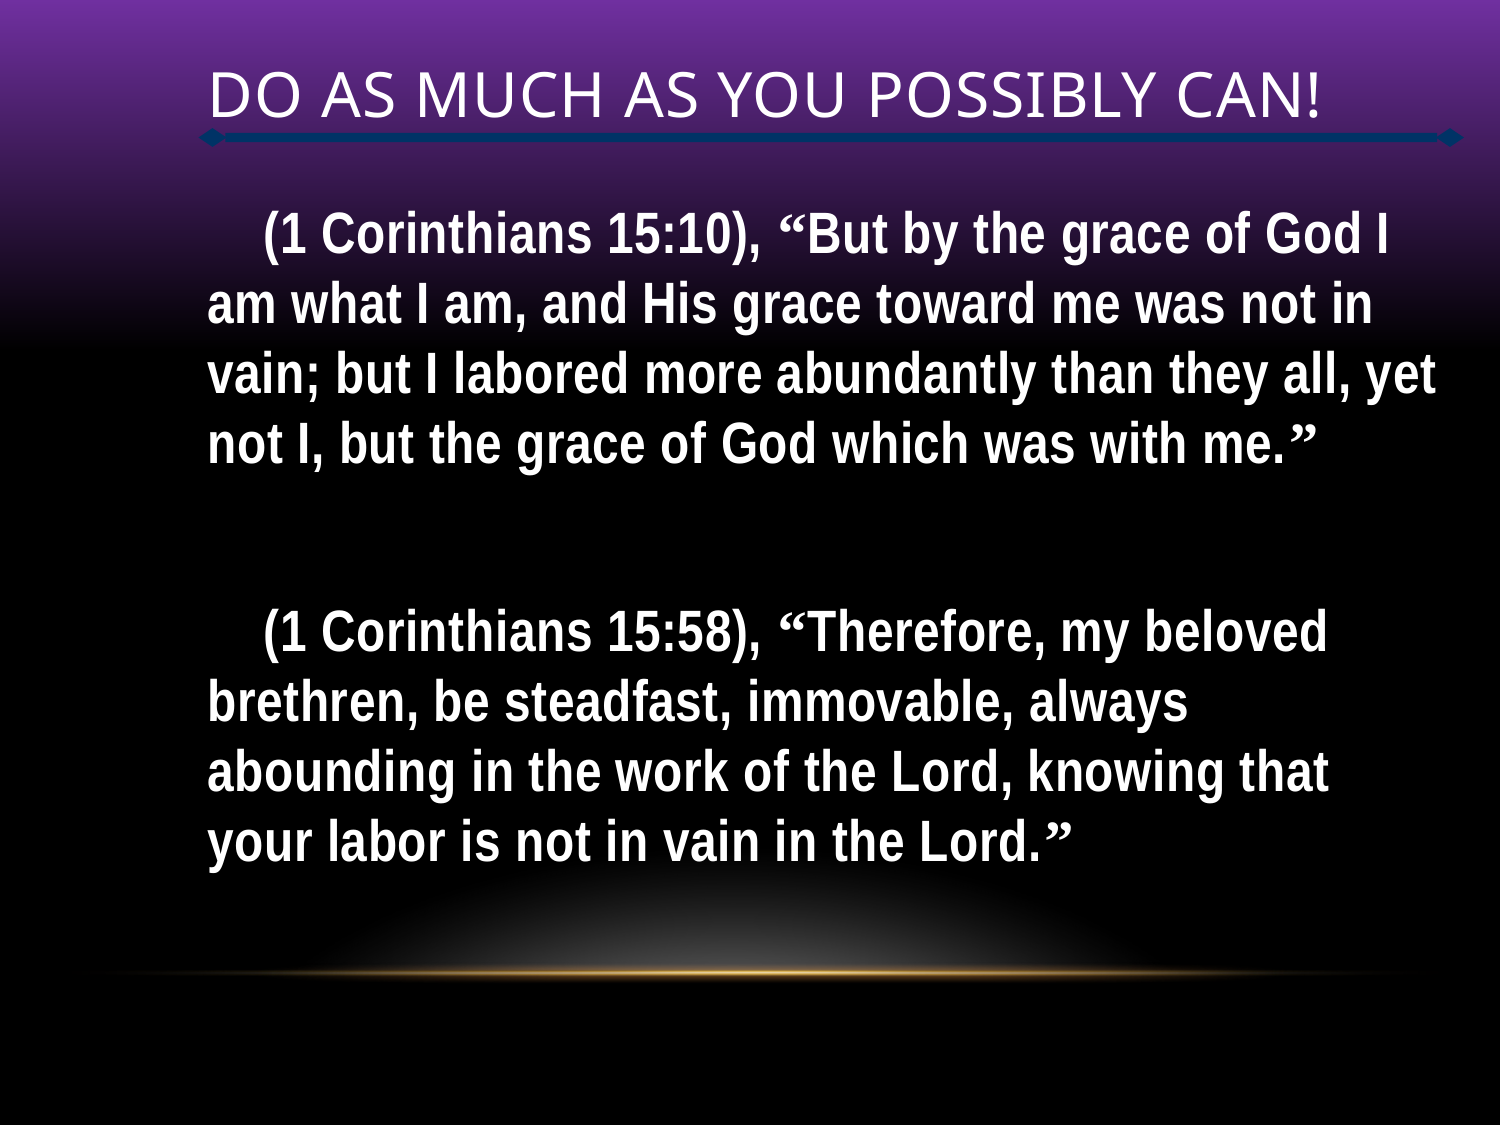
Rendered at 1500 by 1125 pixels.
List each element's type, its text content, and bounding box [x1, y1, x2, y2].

picture [0, 0, 1500, 1125]
title Do As Much As You Possibly Can! [192, 24, 1468, 138]
list (1 Corinthians 15:10), “But by the grace of God I am what I am, and His grace toward me was not in vain; but I labored more abundantly than they all, yet not I, but the grace of God which was with me.” (1 Corinthians 15:58), “Therefore, my beloved brethren, be steadfast, immovable, always abounding in the work of the Lord, knowing that your labor is not in vain in the Lord.” [192, 187, 1468, 1088]
text_box [206, 133, 1457, 142]
